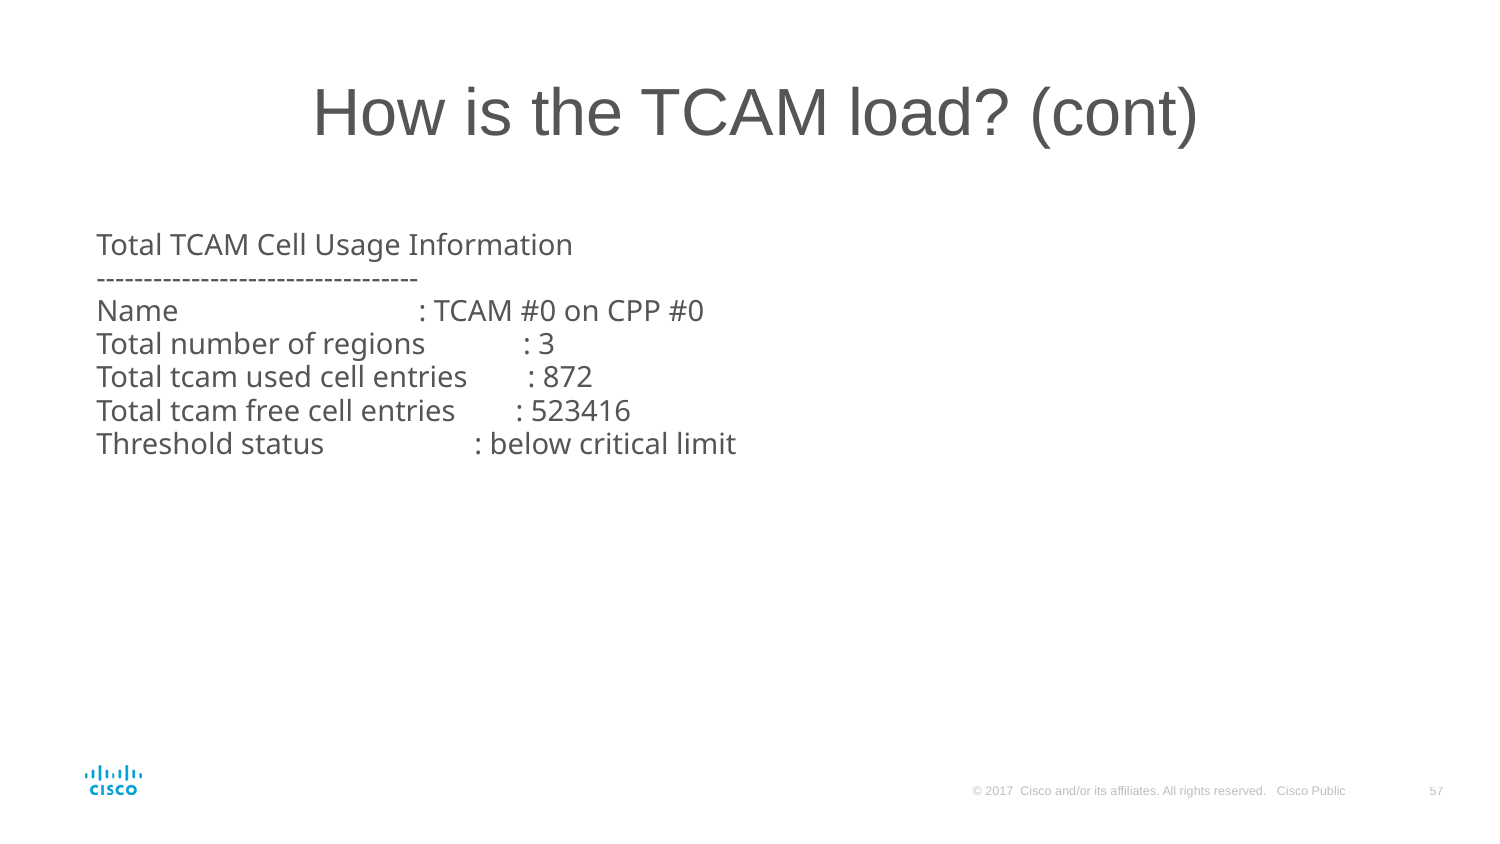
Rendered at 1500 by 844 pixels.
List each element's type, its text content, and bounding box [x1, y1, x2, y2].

picture [78, 758, 148, 803]
list Total TCAM Cell Usage Information ---------------------------------- Name : TCAM #0 on CPP #0 Total number of regions : 3 Total tcam used cell entries : 872 Total tcam free cell entries : 523416 Threshold status : below critical limit [71, 221, 1441, 741]
title How is the TCAM load? (cont) [71, 55, 1441, 176]
